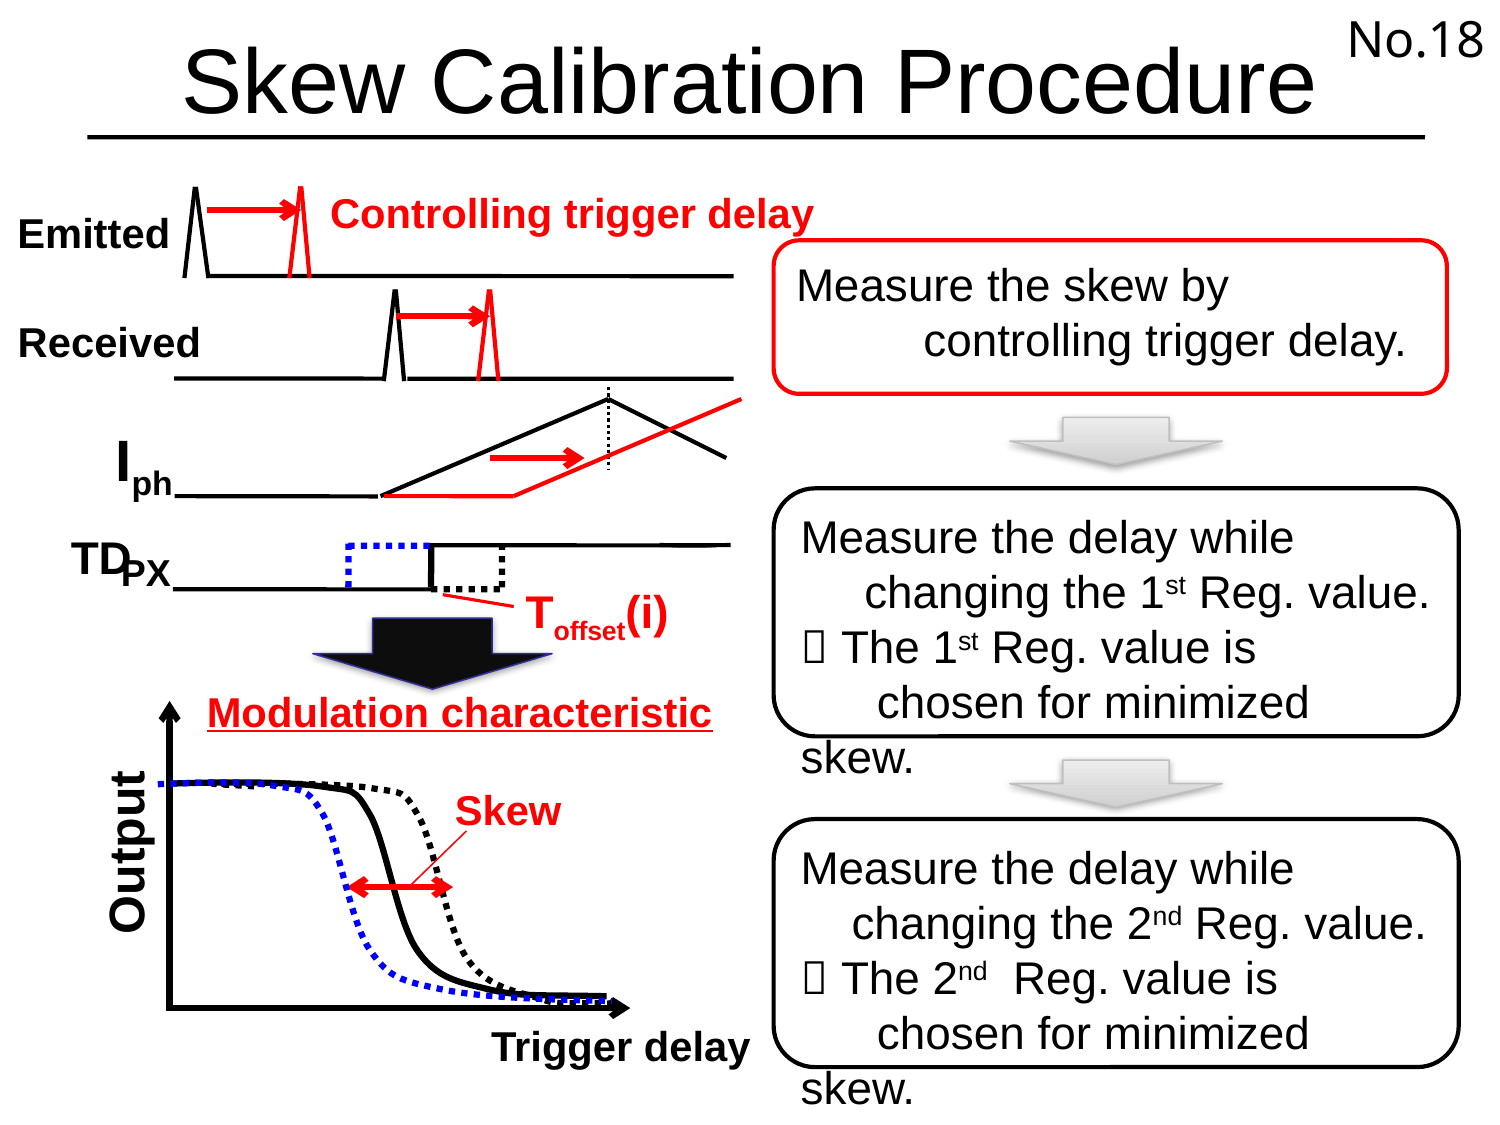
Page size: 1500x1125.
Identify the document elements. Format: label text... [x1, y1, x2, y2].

text_box Modulation characteristic [206, 685, 713, 737]
text_box Iph [115, 422, 173, 503]
slide_number No.18 [1149, 0, 1500, 79]
text_box PX [120, 549, 172, 595]
text_box [174, 781, 372, 889]
title Skew Calibration Procedure [74, 0, 1426, 172]
text_box [541, 1000, 610, 1005]
text_box Measure the delay while changing the 2nd Reg. value.  The 2nd Reg. value is chosen for minimized skew. [771, 816, 1461, 1070]
text_box [266, 782, 426, 876]
text_box [312, 617, 553, 685]
text_box Measure the skew by controlling trigger delay. [771, 238, 1450, 396]
text_box Output [86, 712, 162, 950]
text_box Emitted [17, 206, 171, 257]
text_box Controlling trigger delay [330, 186, 827, 237]
text_box [438, 897, 595, 992]
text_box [442, 594, 514, 607]
text_box Trigger delay [491, 1019, 763, 1071]
text_box [394, 895, 450, 923]
text_box [333, 835, 394, 884]
text_box [157, 783, 165, 788]
text_box [347, 894, 613, 1002]
text_box Measure the delay while changing the 1st Reg. value.  The 1st Reg. value is chosen for minimized skew. [771, 486, 1461, 739]
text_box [407, 830, 467, 889]
text_box [1009, 416, 1224, 466]
text_box TD [70, 528, 132, 584]
text_box [1009, 759, 1224, 809]
text_box Skew [454, 783, 562, 834]
text_box Received [17, 316, 202, 367]
text_box Toffset(i) [525, 582, 715, 646]
